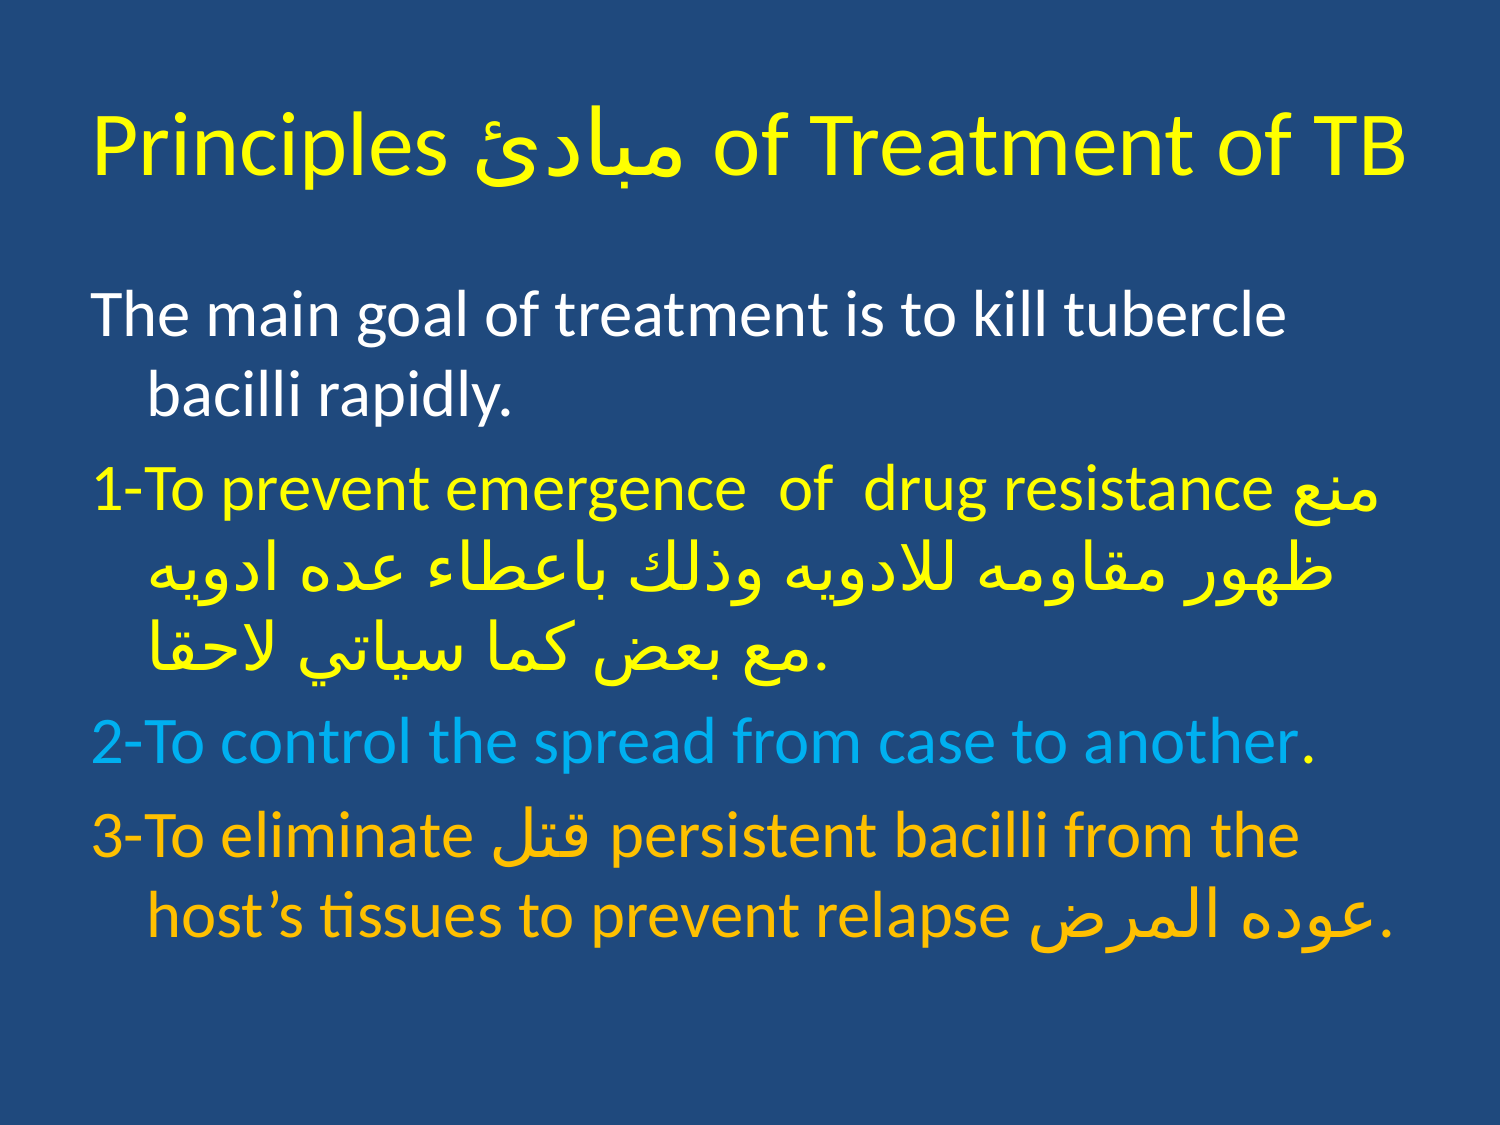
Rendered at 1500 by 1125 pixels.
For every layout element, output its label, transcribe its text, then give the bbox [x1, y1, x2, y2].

list The main goal of treatment is to kill tubercle bacilli rapidly. 1-To prevent emergence of drug resistance منع ظهور مقاومه للادويه وذلك باعطاء عده ادويه مع بعض كما سياتي لاحقا. 2-To control the spread from case to another. 3-To eliminate قتل persistent bacilli from the host’s tissues to prevent relapse عوده المرض. [75, 262, 1425, 1005]
title Principles مبادئ of Treatment of TB [75, 45, 1425, 233]
